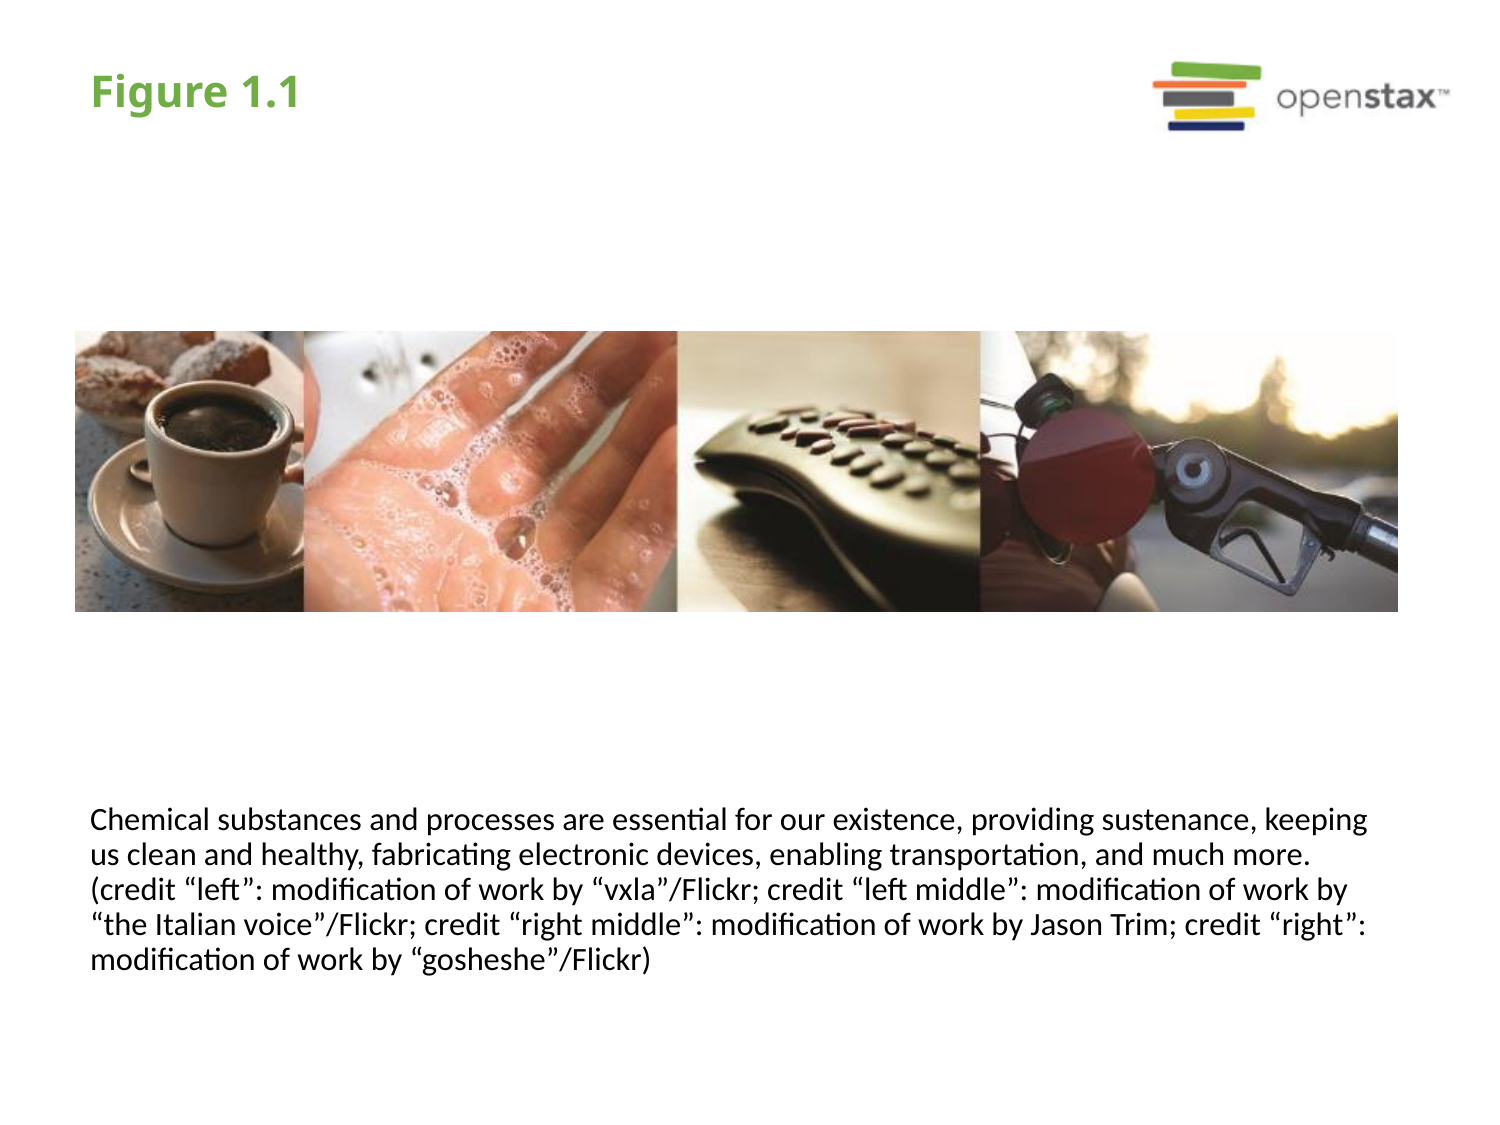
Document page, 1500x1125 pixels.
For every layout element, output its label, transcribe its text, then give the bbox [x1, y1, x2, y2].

title Figure 1.1 [75, 39, 1398, 148]
list Chemical substances and processes are essential for our existence, providing sustenance, keeping us clean and healthy, fabricating electronic devices, enabling transportation, and much more. (credit “left”: modification of work by “vxla”/Flickr; credit “left middle”: modification of work by “the Italian voice”/Flickr; credit “right middle”: modification of work by Jason Trim; credit “right”: modification of work by “gosheshe”/Flickr) [75, 794, 1398, 986]
picture [74, 184, 1398, 759]
picture [1398, 59, 1452, 134]
